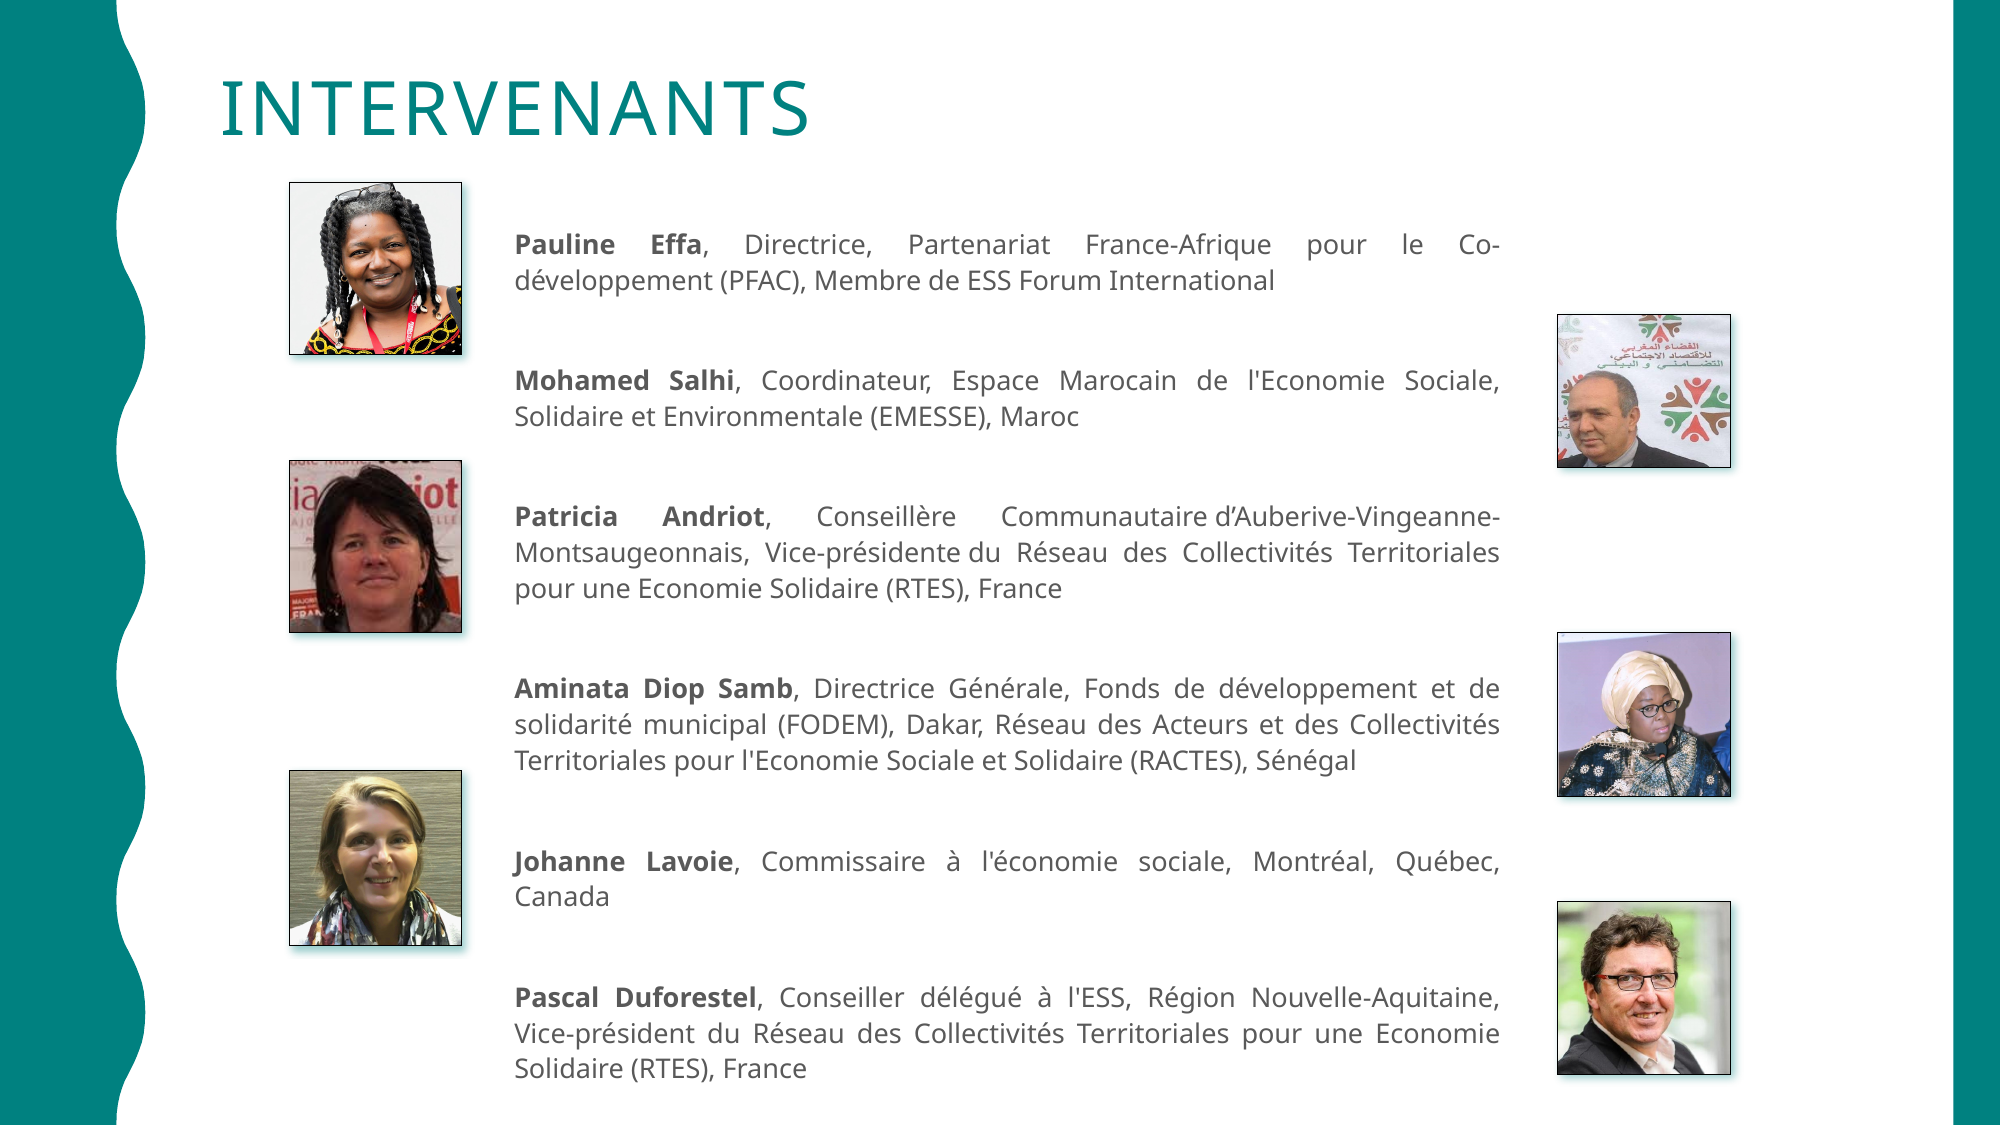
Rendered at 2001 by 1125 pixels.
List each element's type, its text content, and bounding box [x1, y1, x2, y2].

list Pauline Effa, Directrice, Partenariat France-Afrique pour le Co-développement (PFAC), Membre de ESS Forum International Mohamed Salhi, Coordinateur, Espace Marocain de l'Economie Sociale, Solidaire et Environmentale (EMESSE), Maroc Patricia Andriot, Conseillère Communautaire d’Auberive-Vingeanne-Montsaugeonnais, Vice-présidente du Réseau des Collectivités Territoriales pour une Economie Solidaire (RTES), France Aminata Diop Samb, Directrice Générale, Fonds de développement et de solidarité municipal (FODEM), Dakar, Réseau des Acteurs et des Collectivités Territoriales pour l'Economie Sociale et Solidaire (RACTES), Sénégal Johanne Lavoie, Commissaire à l'économie sociale, Montréal, Québec, Canada Pascal Duforestel, Conseiller délégué à l'ESS, Région Nouvelle-Aquitaine, Vice-président du Réseau des Collectivités Territoriales pour une Economie Solidaire (RTES), France [499, 216, 1516, 1009]
picture [1557, 632, 1731, 797]
picture [288, 770, 462, 946]
picture [1557, 314, 1731, 468]
picture [289, 460, 462, 633]
picture [288, 181, 462, 355]
title Intervenants [205, 62, 1875, 178]
picture [1557, 901, 1731, 1075]
